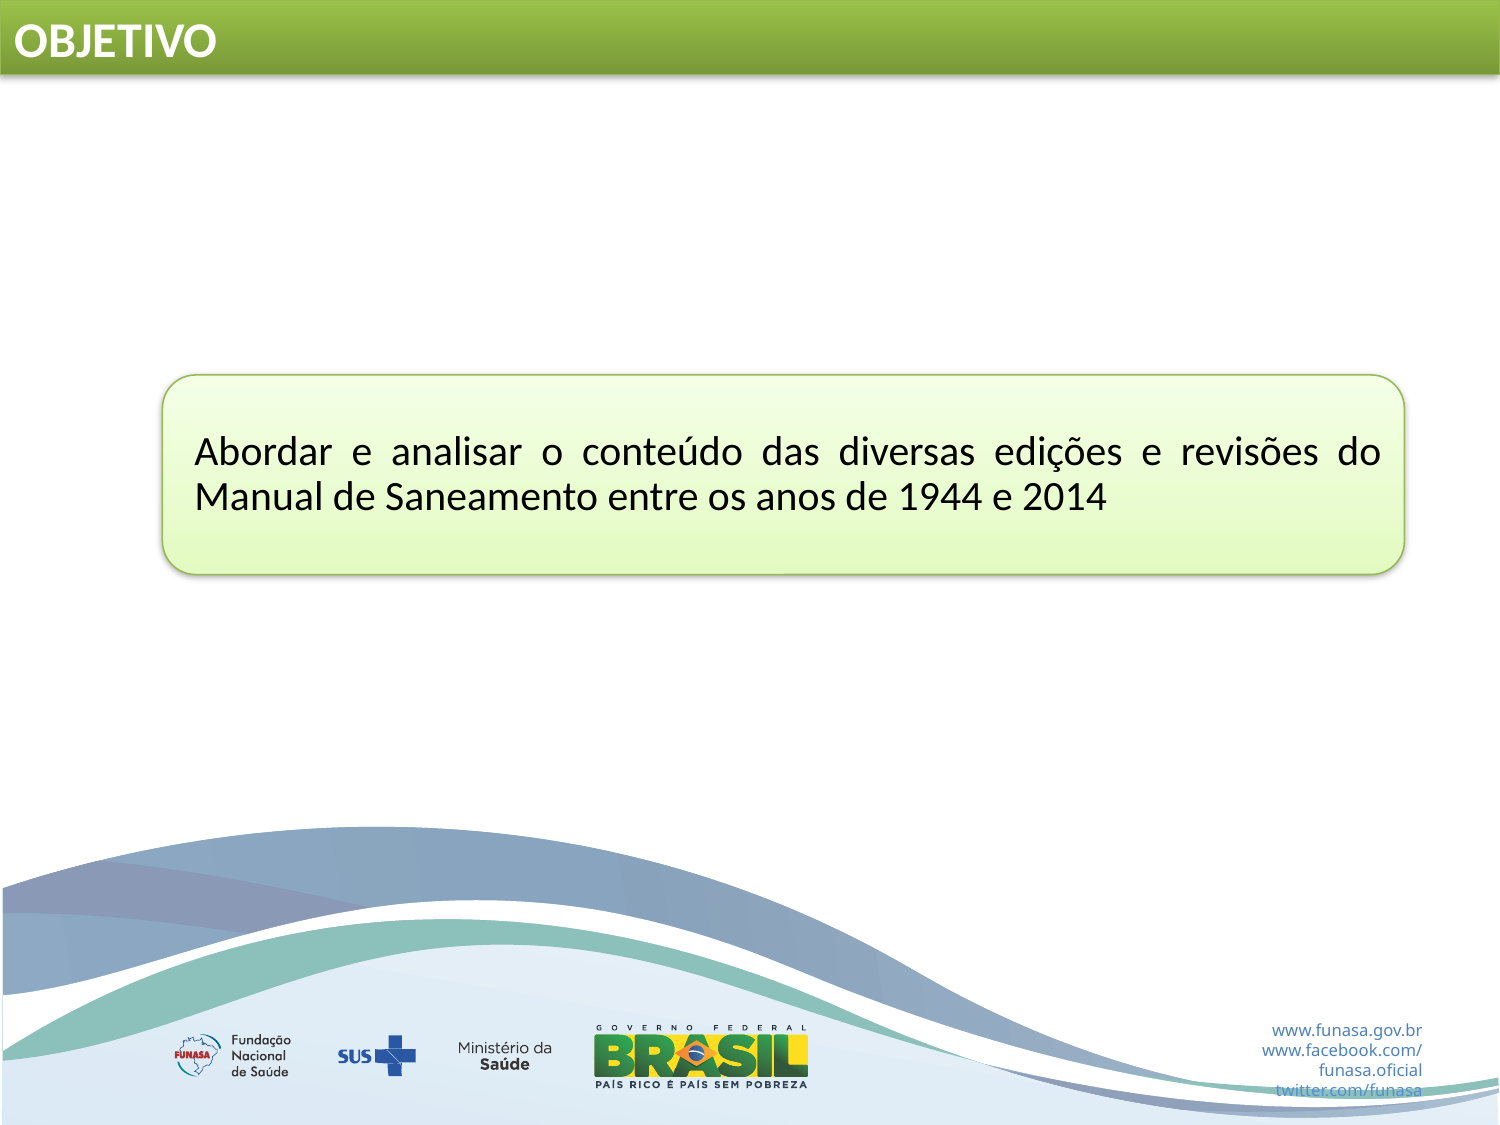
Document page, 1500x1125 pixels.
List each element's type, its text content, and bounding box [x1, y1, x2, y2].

text_box OBJETIVO [0, 0, 1500, 75]
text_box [162, 224, 1405, 968]
